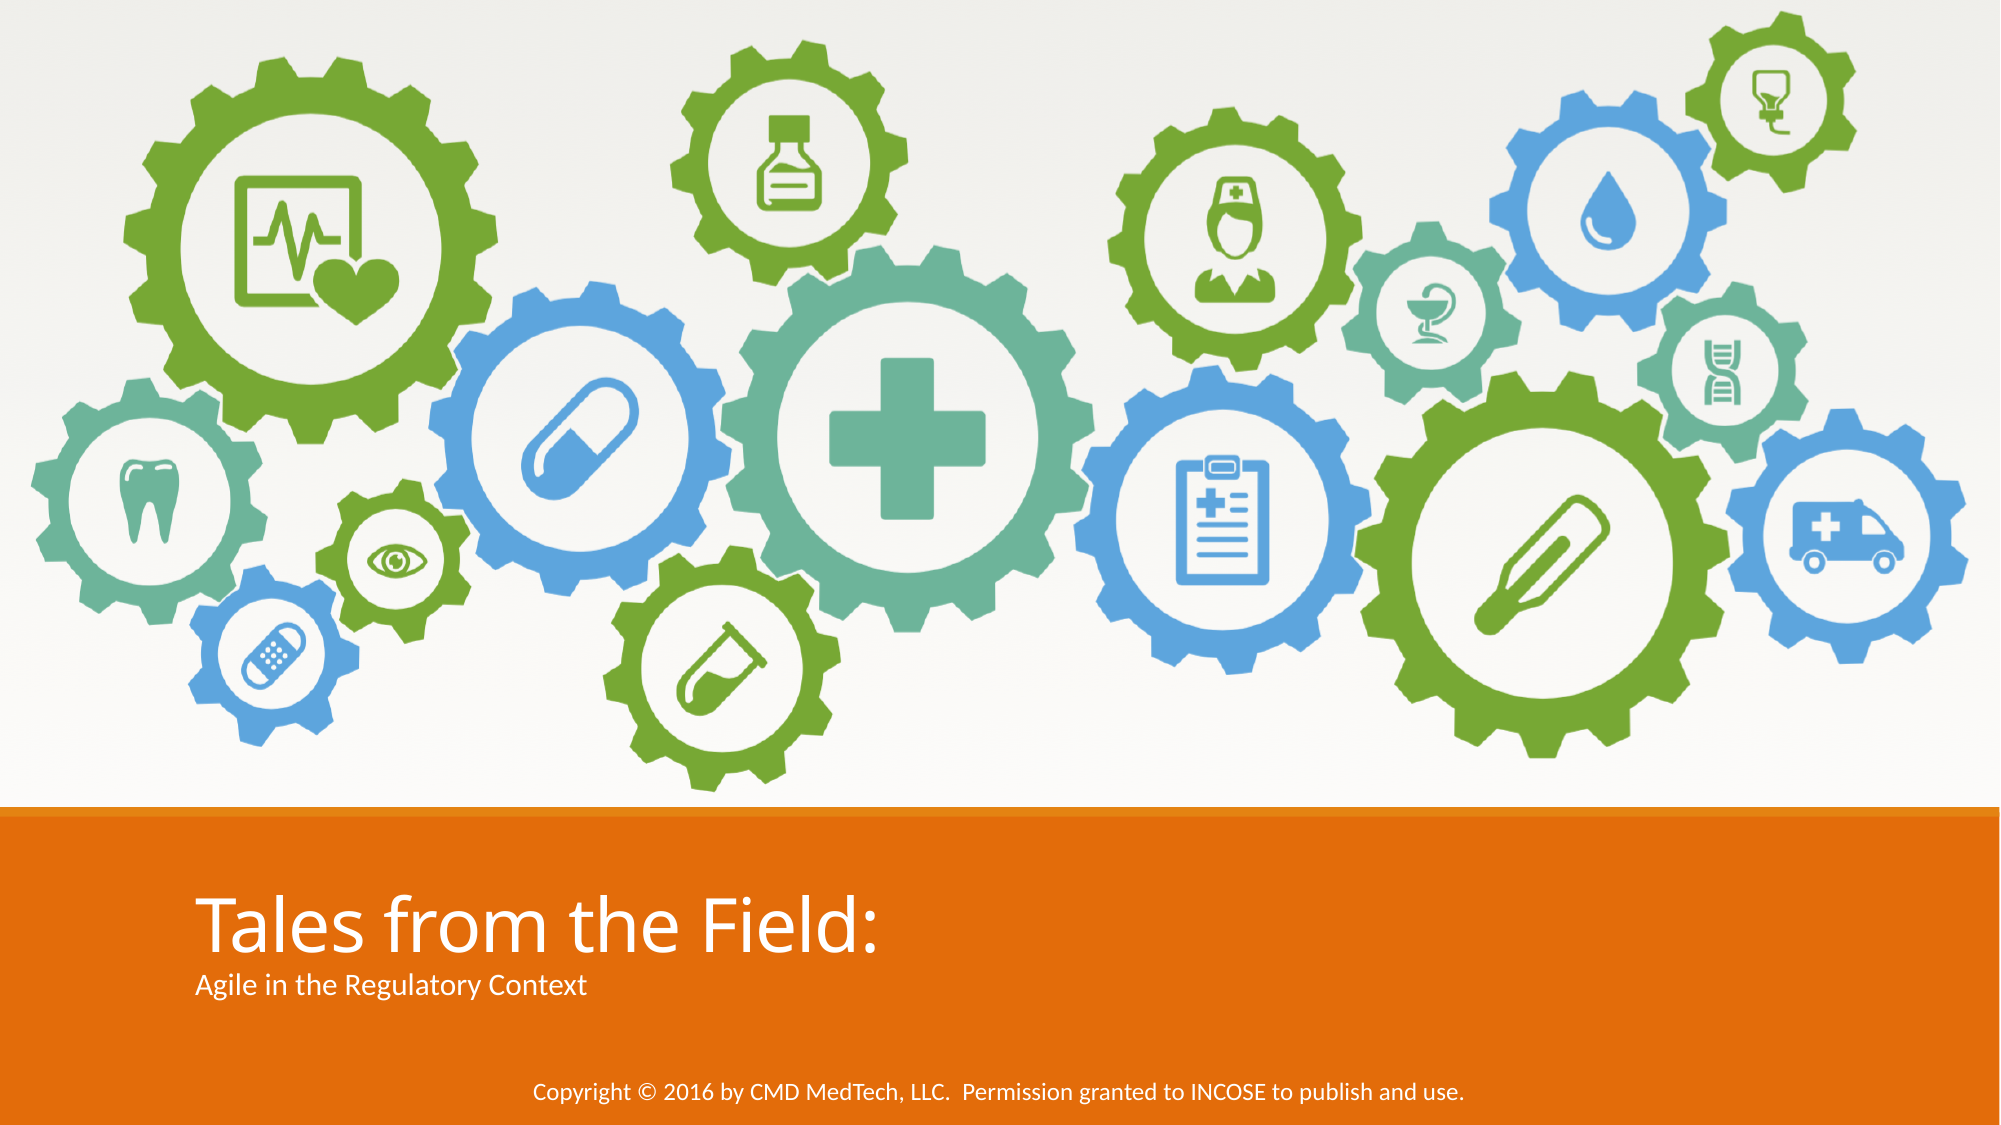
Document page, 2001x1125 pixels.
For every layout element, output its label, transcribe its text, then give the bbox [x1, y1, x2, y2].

text_box Copyright © 2016 by CMD MedTech, LLC. Permission granted to INCOSE to publish and use. [518, 1068, 1482, 1113]
title Tales from the Field: [180, 832, 1839, 968]
list Agile in the Regulatory Context [180, 968, 1839, 1067]
picture [0, 0, 2000, 807]
